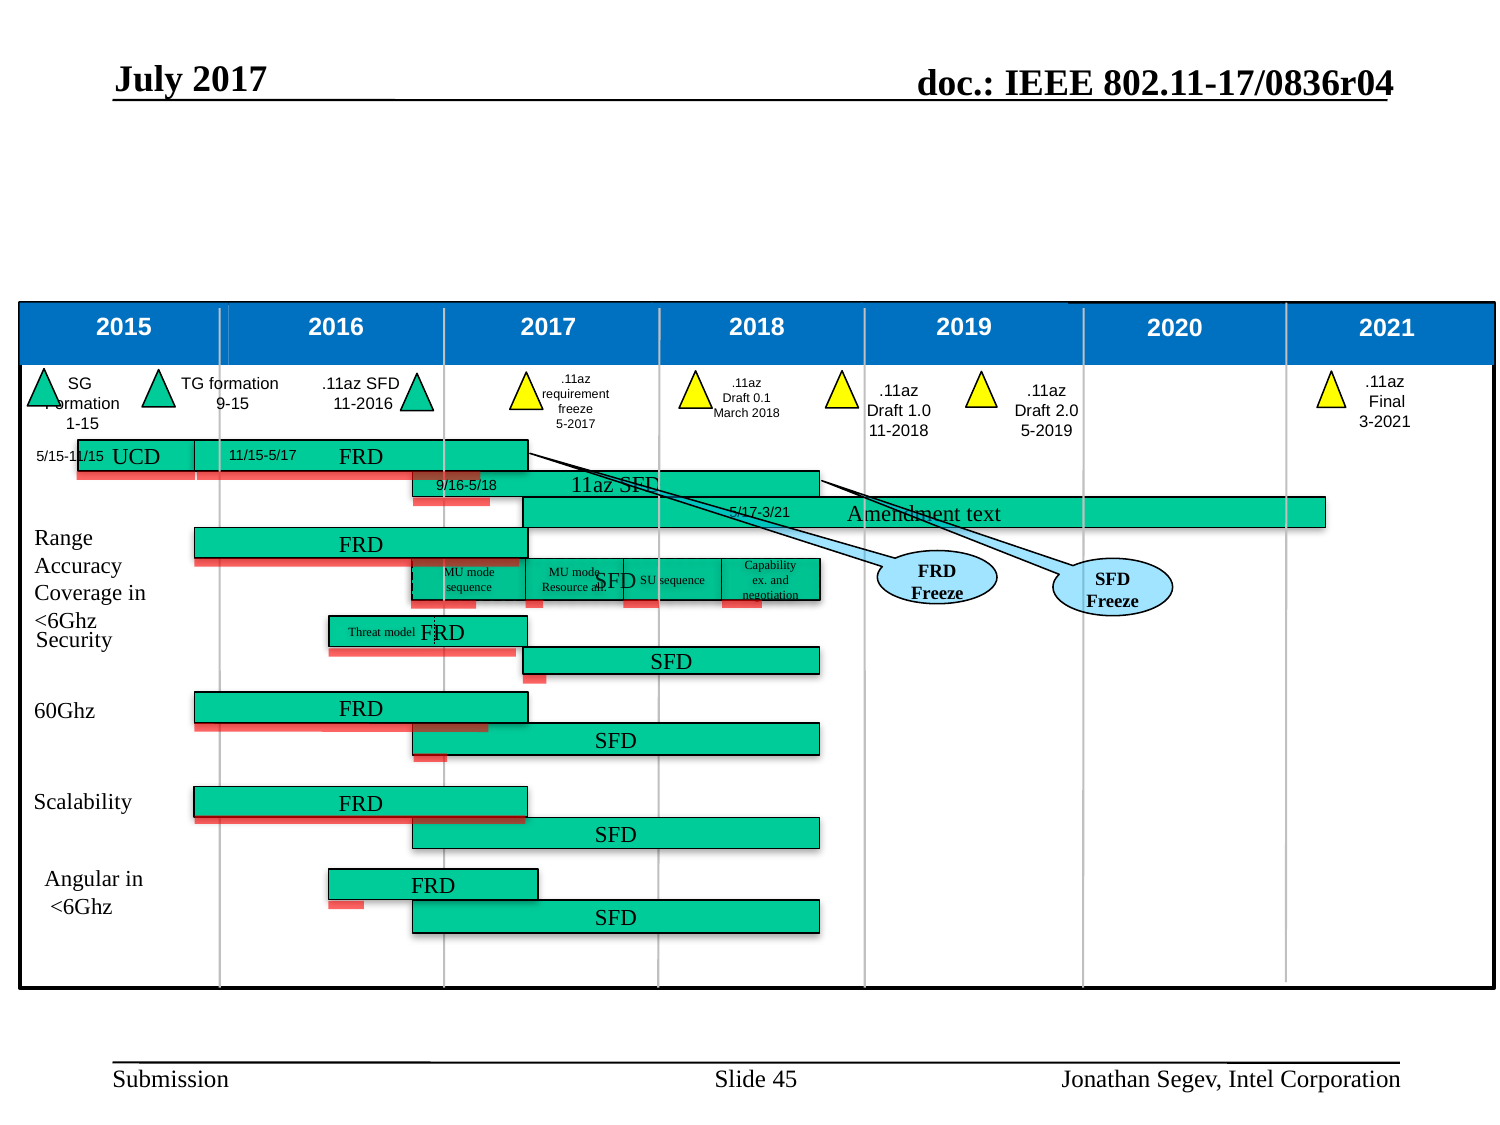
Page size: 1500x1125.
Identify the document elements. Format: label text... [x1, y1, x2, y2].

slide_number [114, 54, 423, 100]
slide_number Slide 45 [712, 1061, 800, 1123]
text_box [11, 302, 1495, 988]
footer Jonathan Segev, Intel Corporation [878, 1061, 1402, 1093]
